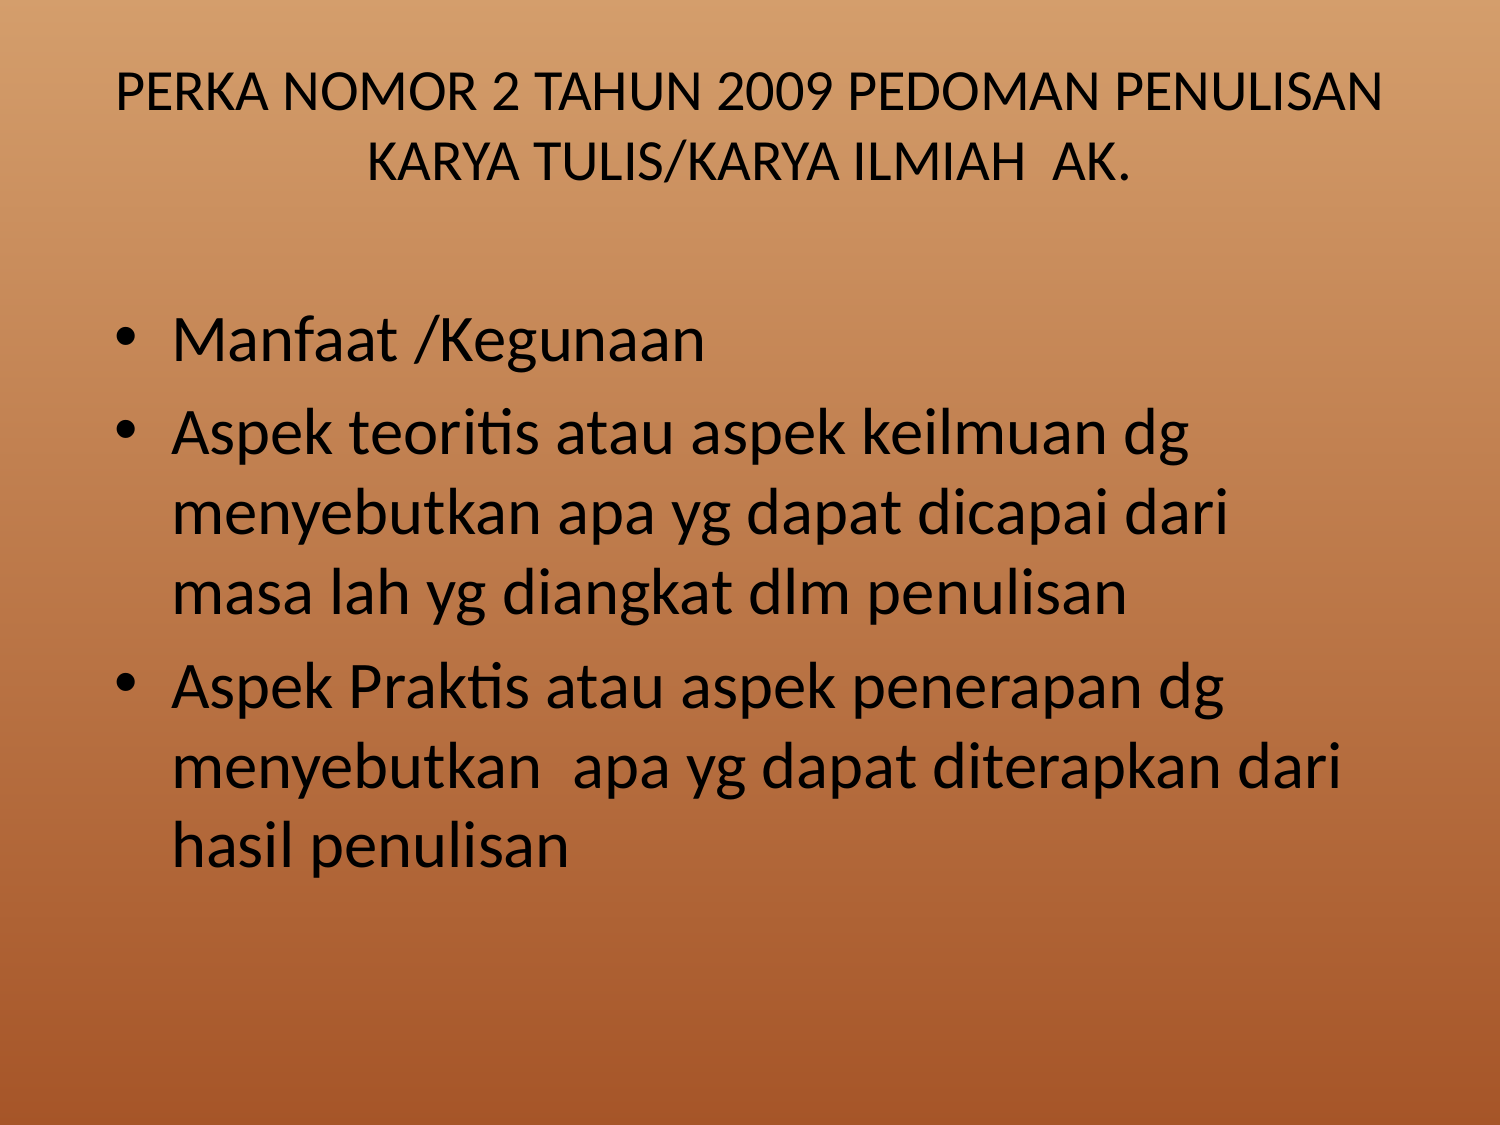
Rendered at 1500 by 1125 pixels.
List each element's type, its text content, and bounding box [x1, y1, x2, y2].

text_box PERKA NOMOR 2 TAHUN 2009 PEDOMAN PENULISAN KARYA TULIS/KARYA ILMIAH AK. [74, 45, 1425, 233]
text_box Manfaat /Kegunaan Aspek teoritis atau aspek keilmuan dg menyebutkan apa yg dapat dicapai dari masa lah yg diangkat dlm penulisan Aspek Praktis atau aspek penerapan dg menyebutkan apa yg dapat diterapkan dari hasil penulisan [99, 287, 1400, 988]
